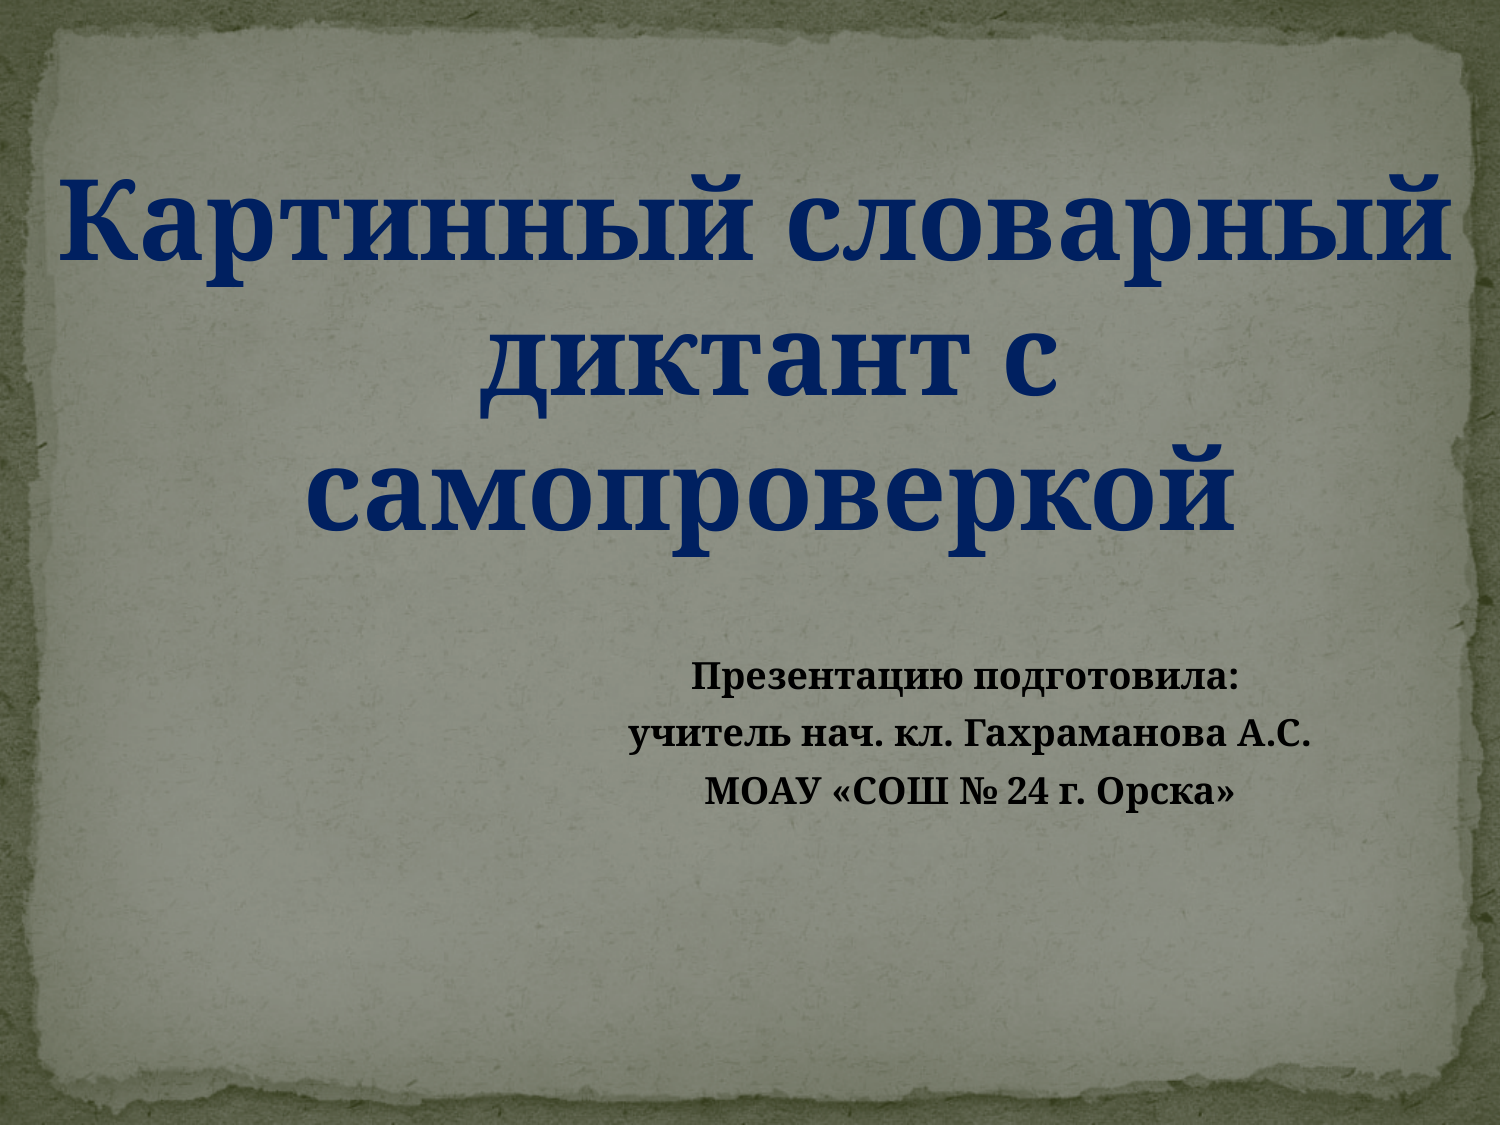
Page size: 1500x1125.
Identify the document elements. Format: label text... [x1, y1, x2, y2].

list Презентацию подготовила: учитель нач. кл. Гахраманова А.С. МОАУ «СОШ № 24 г. Орска» [503, 736, 1437, 864]
text_box Картинный словарный диктант с самопроверкой [40, 140, 1500, 736]
